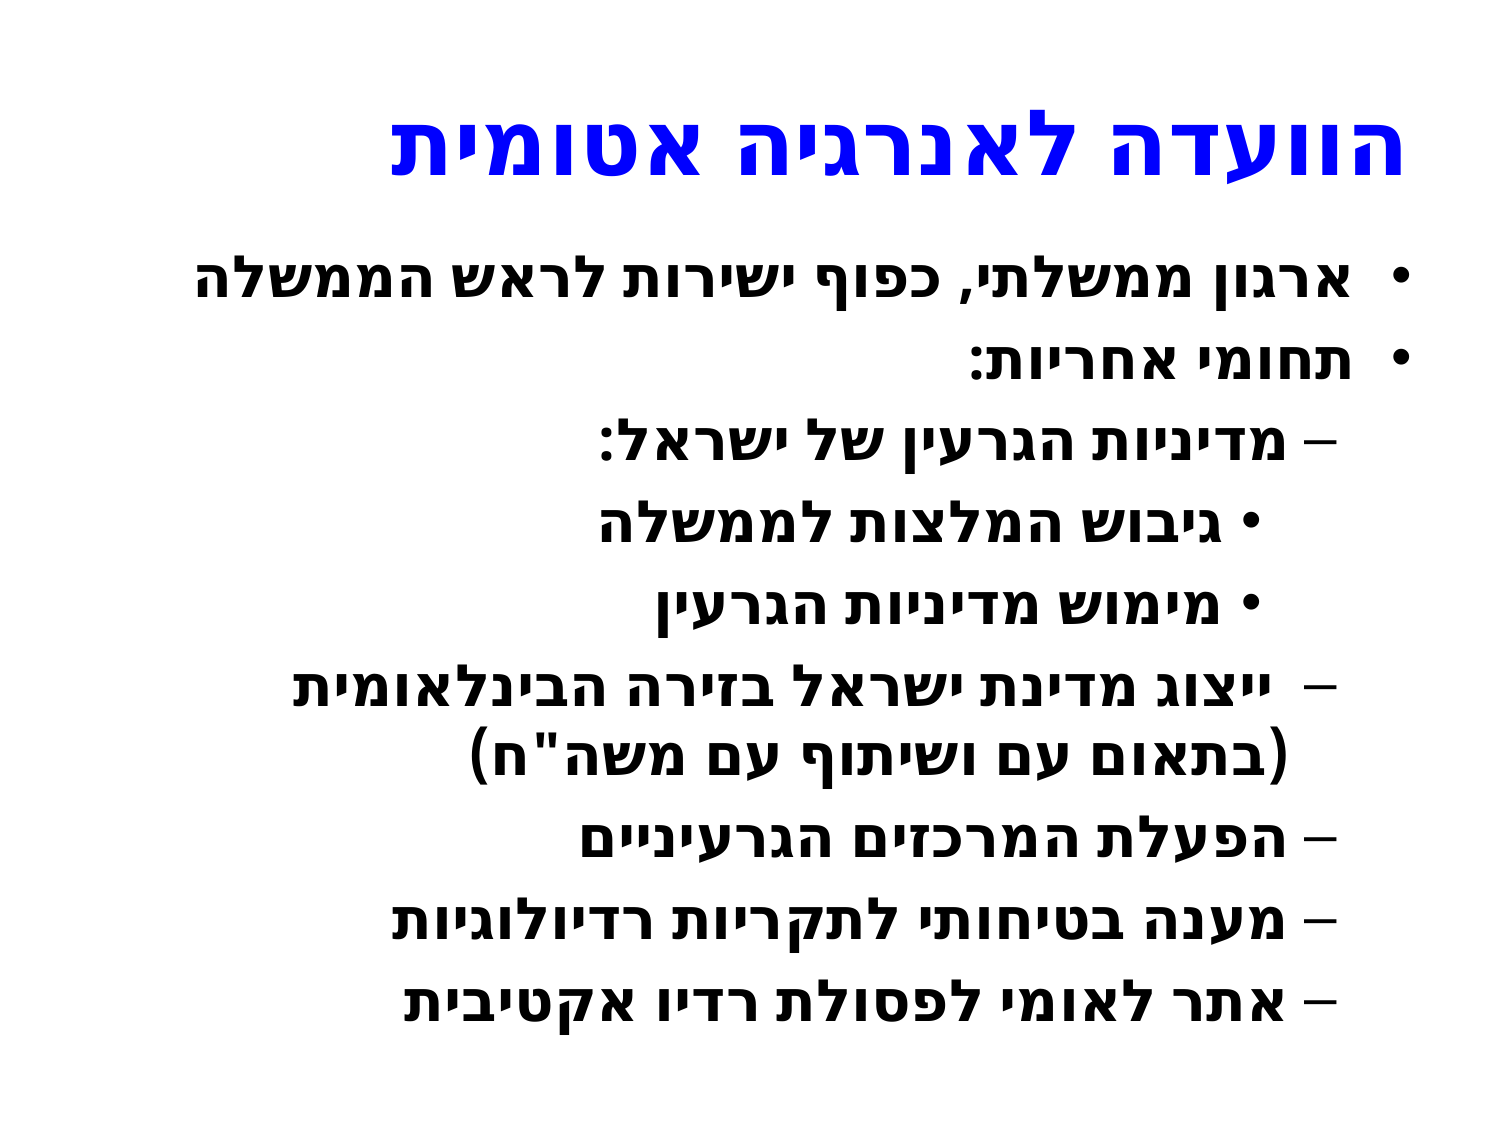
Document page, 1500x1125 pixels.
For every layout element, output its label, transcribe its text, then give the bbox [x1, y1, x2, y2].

list ארגון ממשלתי, כפוף ישירות לראש הממשלה תחומי אחריות: מדיניות הגרעין של ישראל: גיבוש המלצות לממשלה מימוש מדיניות הגרעין ייצוג מדינת ישראל בזירה הבינלאומית (בתאום עם ושיתוף עם משה"ח) הפעלת המרכזים הגרעיניים מענה בטיחותי לתקריות רדיולוגיות אתר לאומי לפסולת רדיו אקטיבית [76, 231, 1427, 975]
title הוועדה לאנרגיה אטומית [75, 45, 1425, 233]
